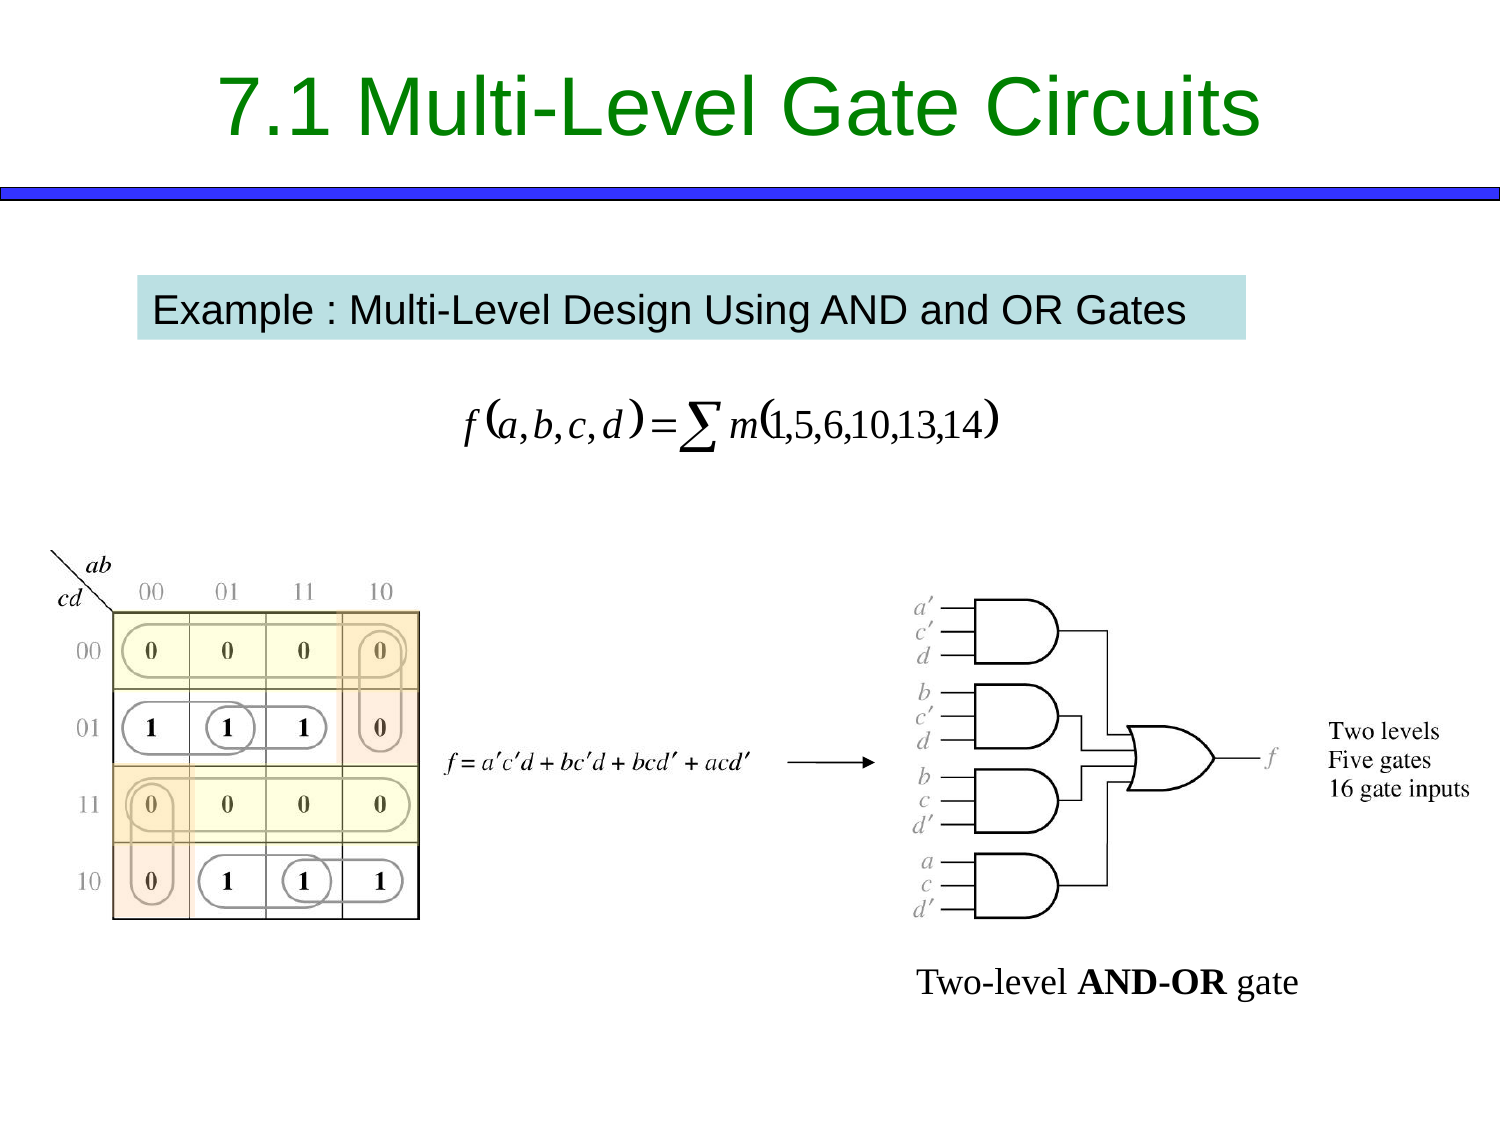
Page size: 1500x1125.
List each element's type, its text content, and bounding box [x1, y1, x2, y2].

picture [49, 550, 751, 920]
text_box Example : Multi-Level Design Using AND and OR Gates [137, 275, 1246, 340]
text_box Two-level AND-OR gate [901, 949, 1315, 1010]
text_box [787, 756, 875, 769]
picture [912, 589, 1471, 924]
title 7.1 Multi-Level Gate Circuits [64, 31, 1415, 174]
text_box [449, 393, 1001, 463]
